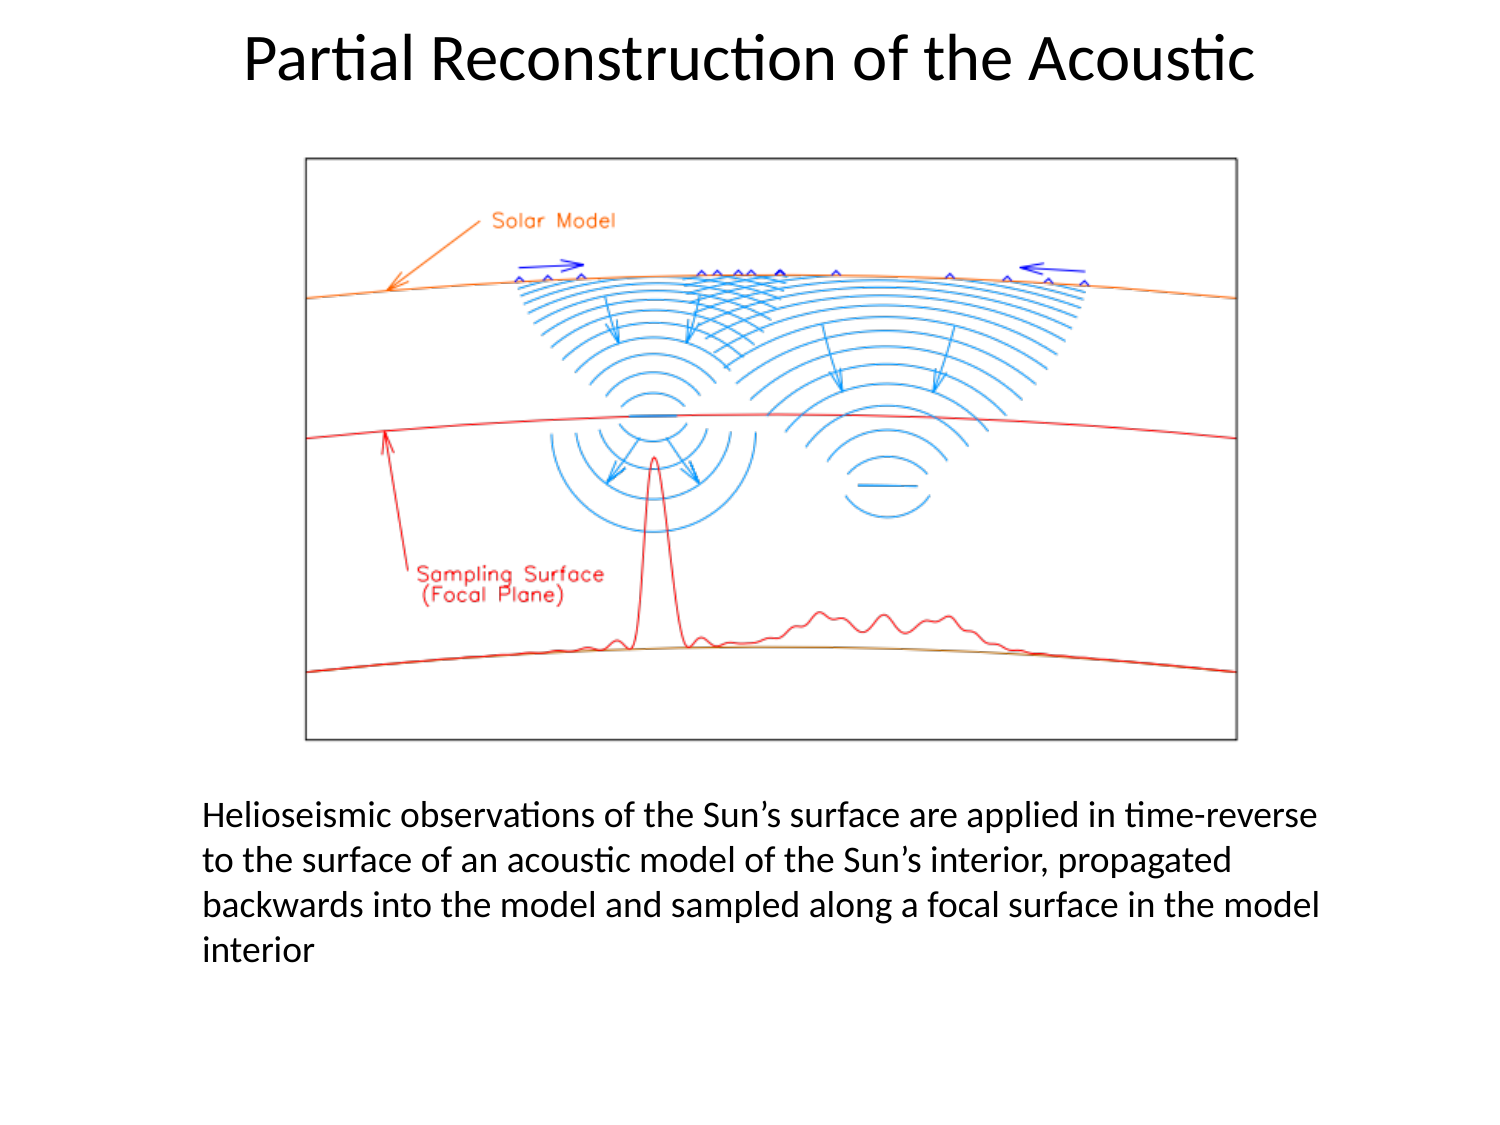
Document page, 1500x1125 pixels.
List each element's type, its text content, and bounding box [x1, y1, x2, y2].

title Partial Reconstruction of the Acoustic [75, 0, 1425, 112]
text_box Helioseismic observations of the Sun’s surface are applied in time-reverse to the surface of an acoustic model of the Sun’s interior, propagated backwards into the model and sampled along a focal surface in the model interior [187, 782, 1339, 978]
picture [224, 111, 1301, 822]
